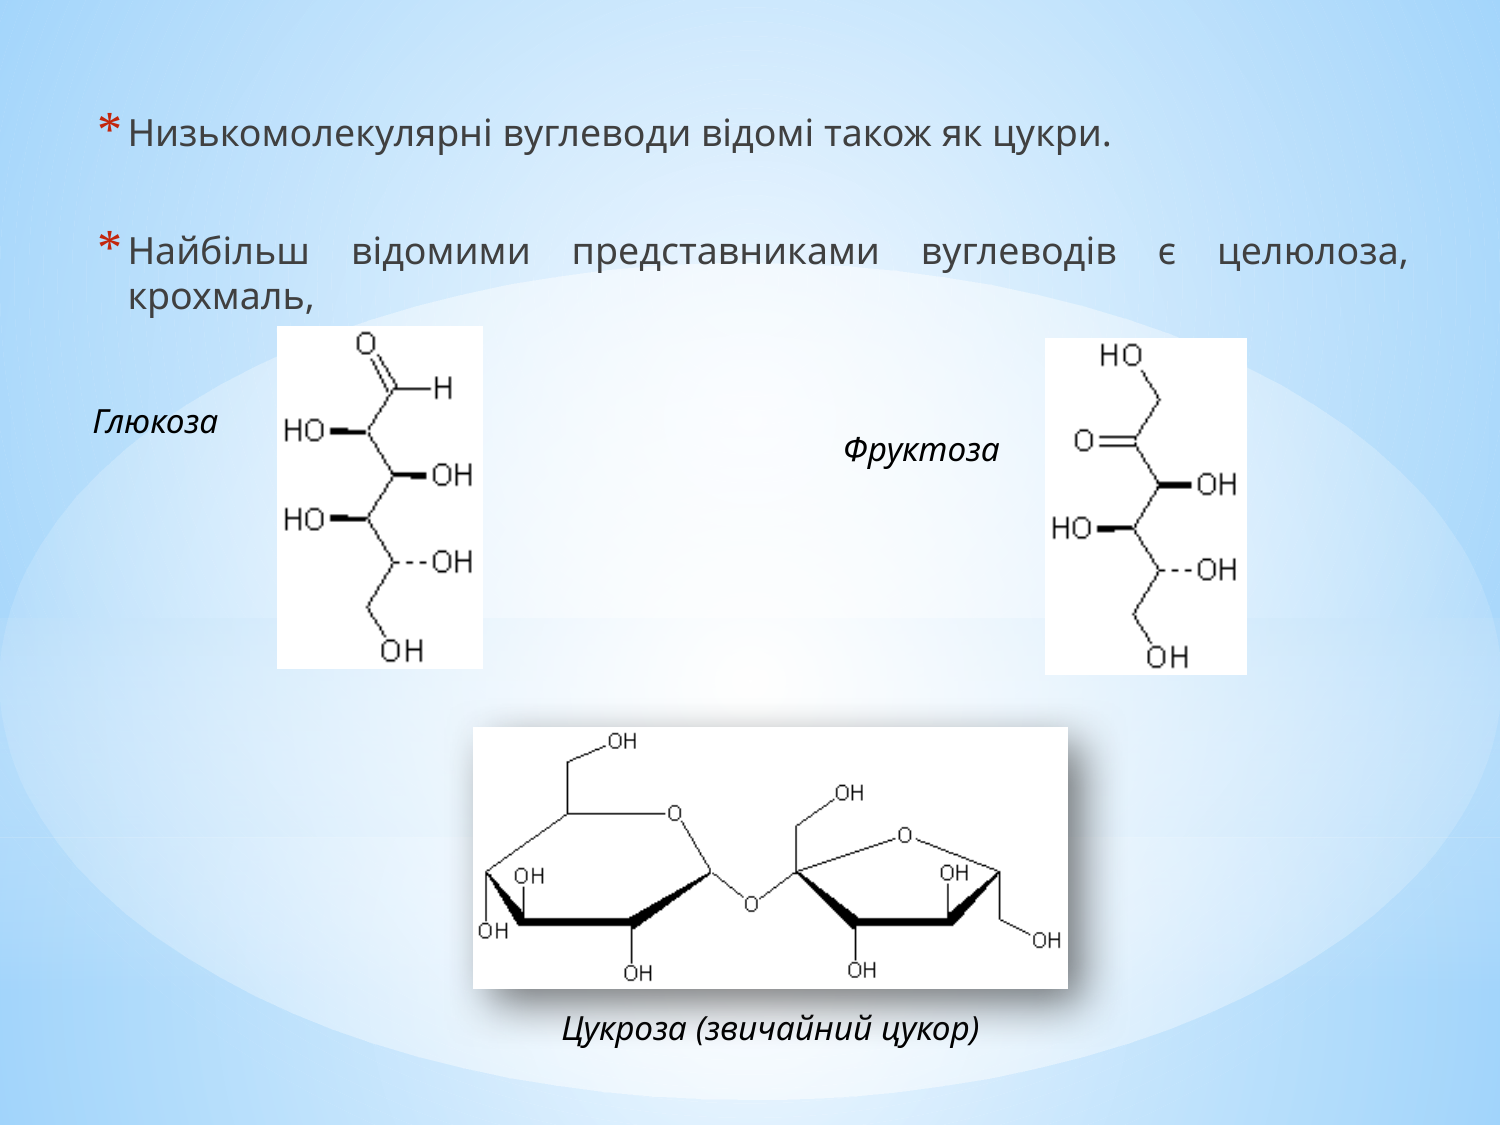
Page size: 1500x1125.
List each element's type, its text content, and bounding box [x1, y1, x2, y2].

picture [1045, 337, 1247, 675]
list Низькомолекулярні вуглеводи відомі також як цукри. Найбільш відомими представниками вуглеводів є целюлоза, крохмаль, [75, 101, 1425, 1005]
text_box Фруктоза [828, 420, 1015, 476]
picture [473, 727, 1068, 990]
text_box Глюкоза [77, 392, 234, 448]
text_box Цукроза (звичайний цукор) [546, 1037, 995, 1055]
picture [277, 326, 483, 670]
